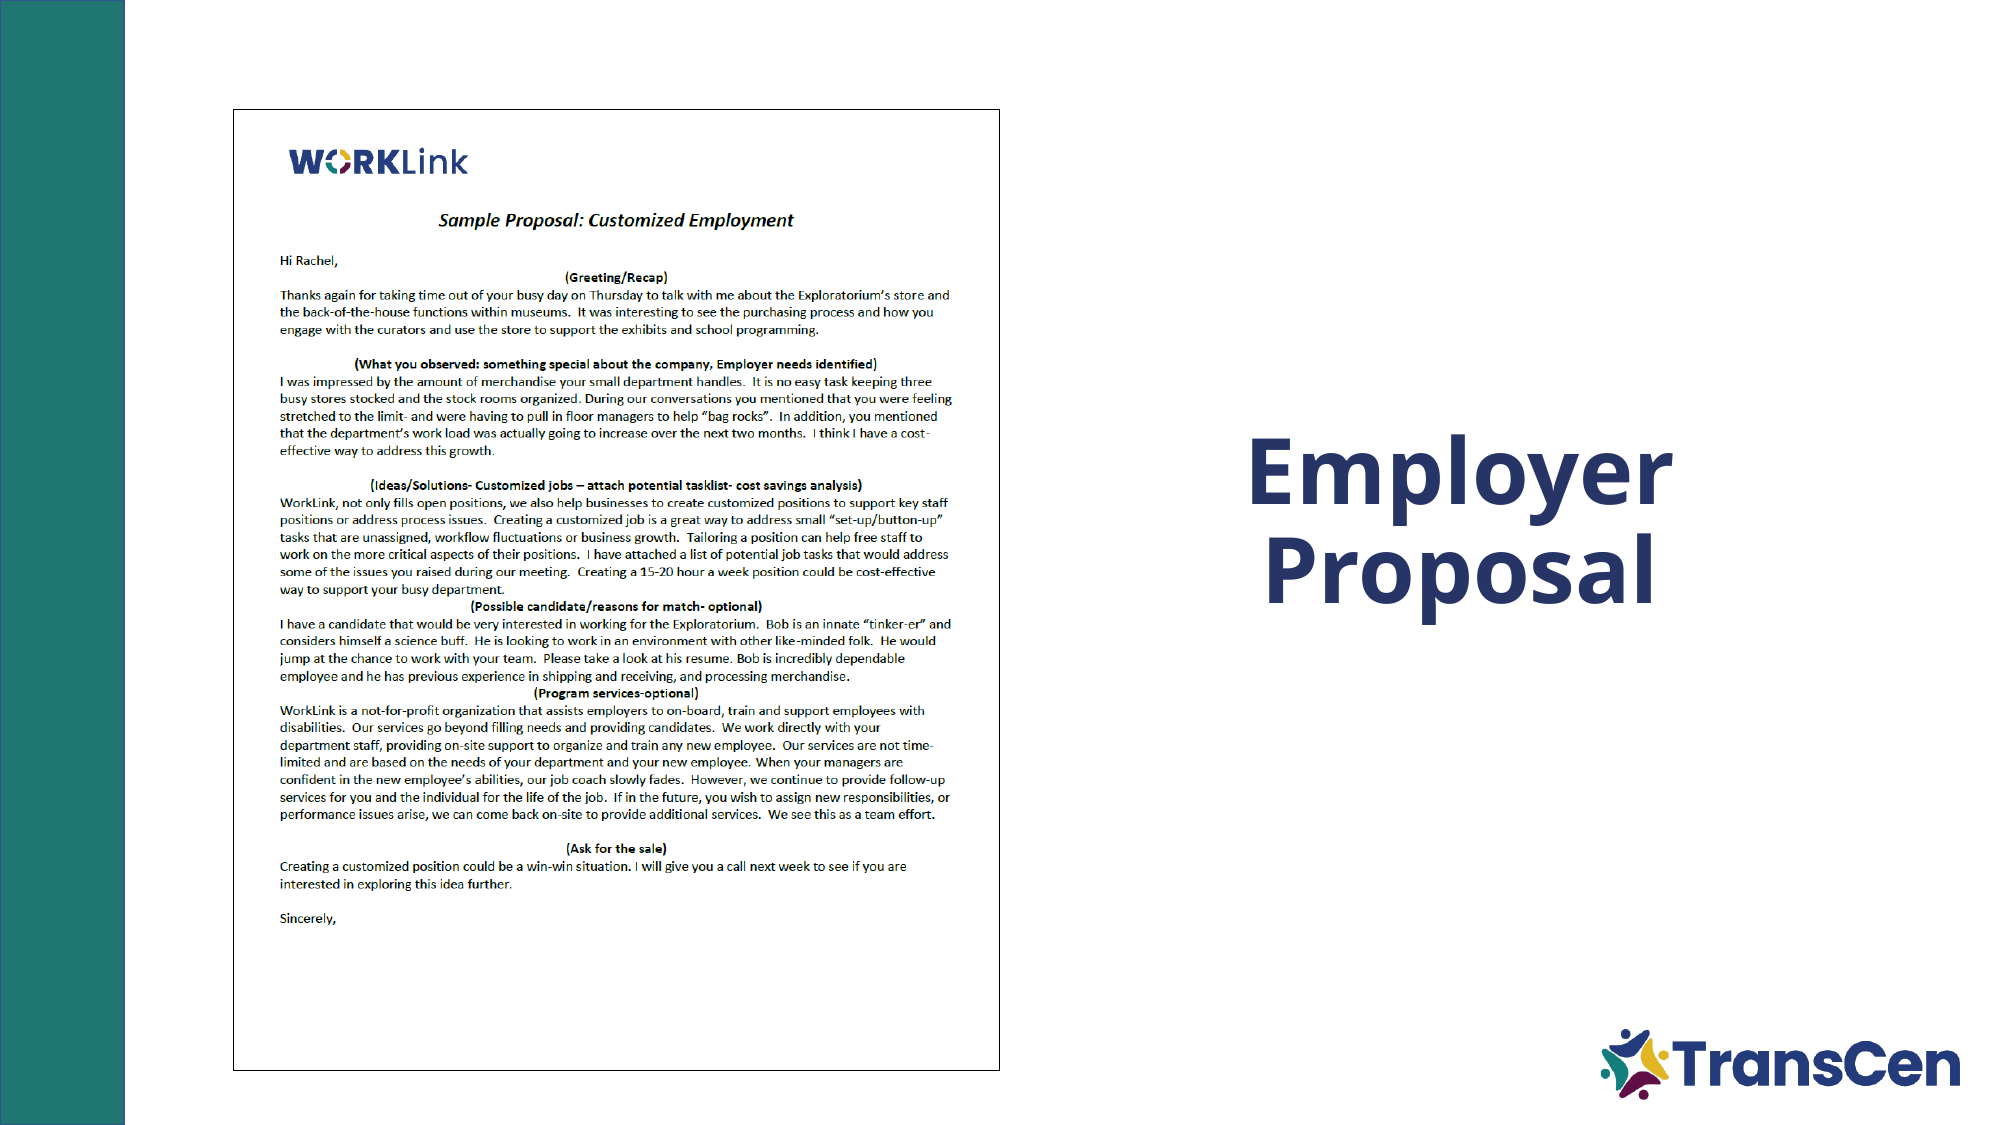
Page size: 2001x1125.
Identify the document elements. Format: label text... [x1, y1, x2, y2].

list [233, 109, 1000, 1071]
title Employer Proposal [1055, 415, 1865, 634]
